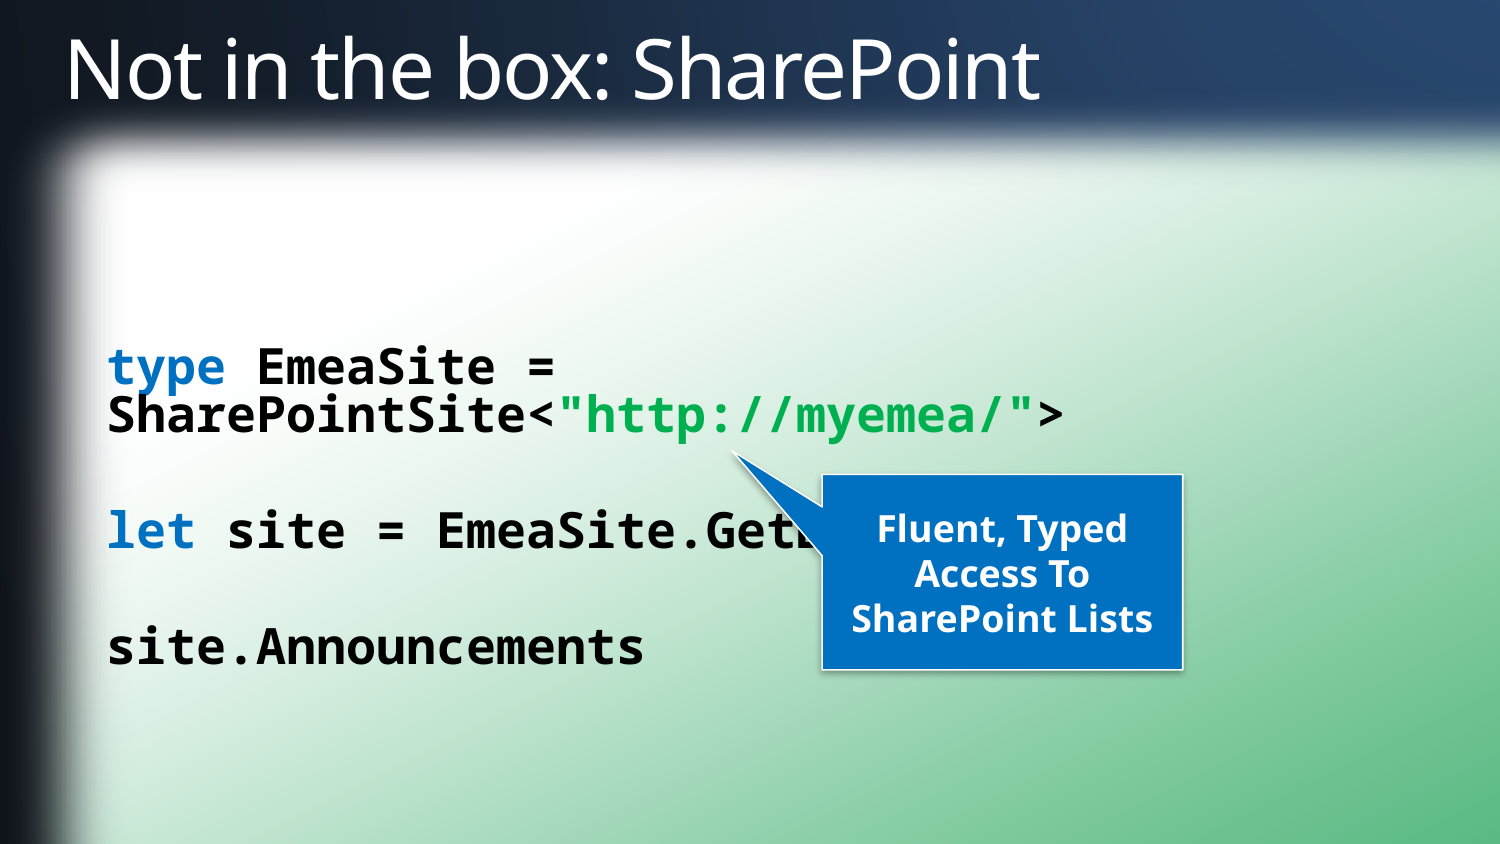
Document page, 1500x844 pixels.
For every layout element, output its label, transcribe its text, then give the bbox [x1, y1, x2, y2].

title Not in the box: SharePoint [63, 28, 1436, 119]
text_box Fluent, Typed Access To SharePoint Lists [731, 450, 1184, 671]
picture [0, 0, 1500, 844]
list type EmeaSite = SharePointSite<"http://myemea/"> let site = EmeaSite.GetDataContext() site.Announcements [106, 160, 1433, 380]
